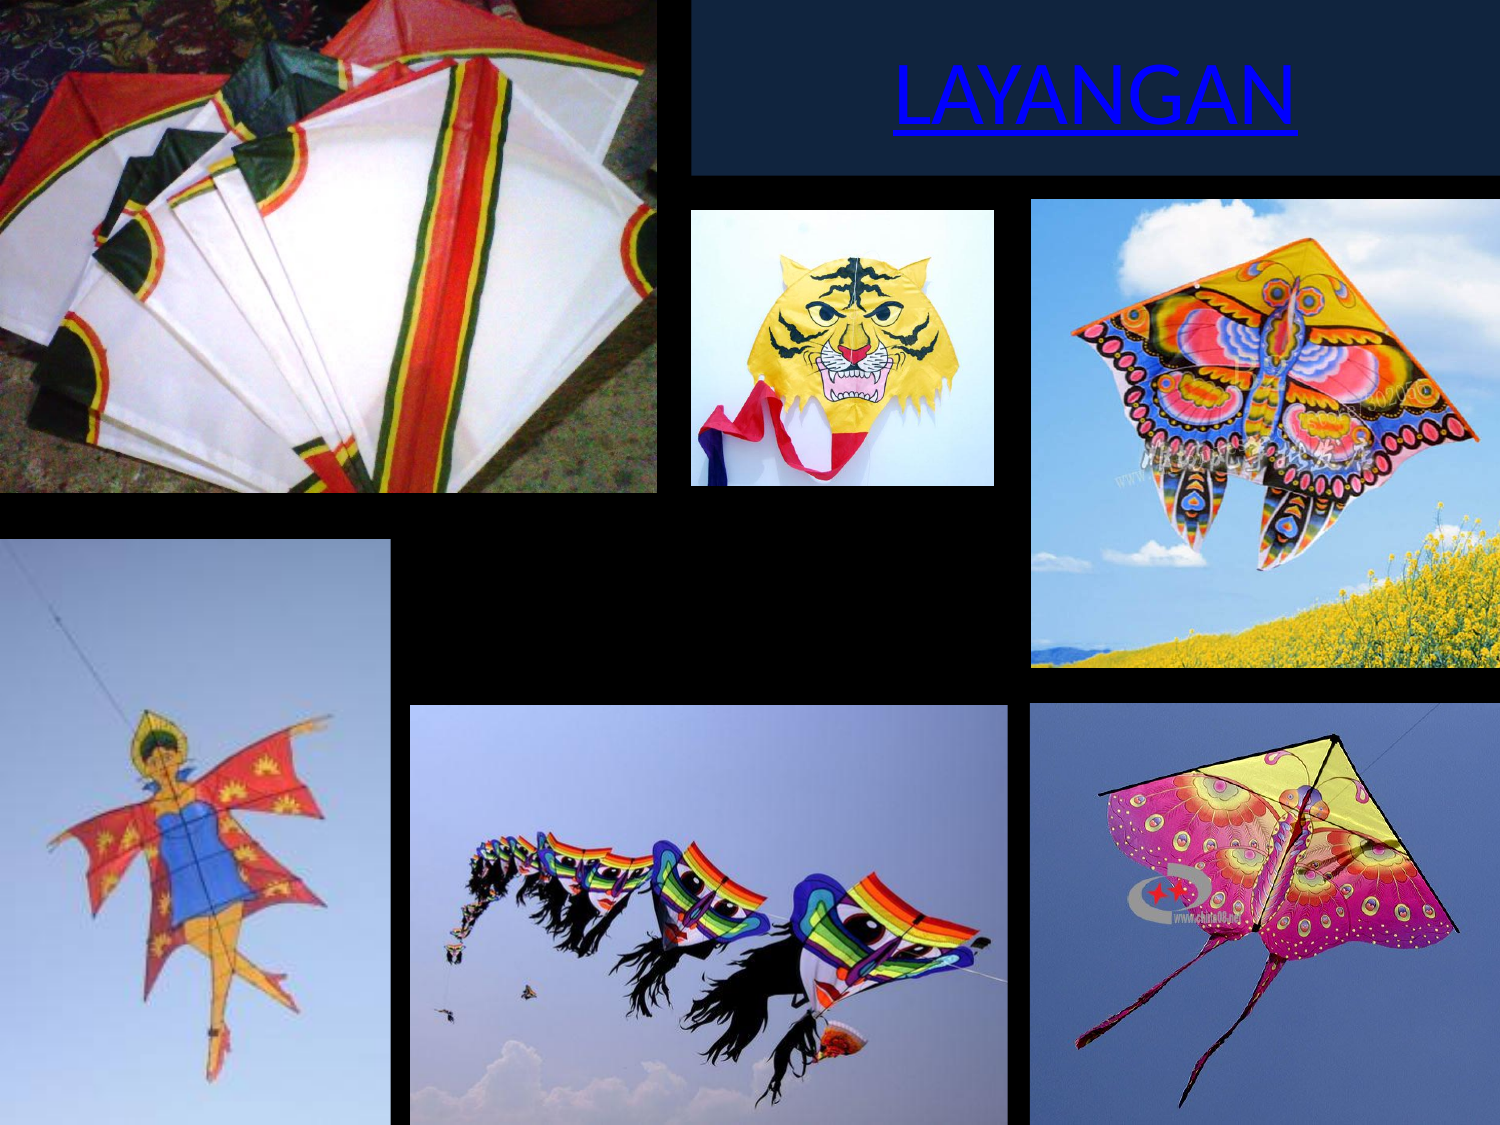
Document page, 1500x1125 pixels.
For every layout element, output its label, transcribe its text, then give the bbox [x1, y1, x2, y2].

title LAYANGAN [691, 0, 1500, 176]
picture [691, 210, 995, 486]
picture [409, 705, 1008, 1125]
picture [0, 0, 657, 493]
picture [0, 538, 391, 1125]
picture [1029, 702, 1500, 1125]
picture [1030, 198, 1500, 669]
